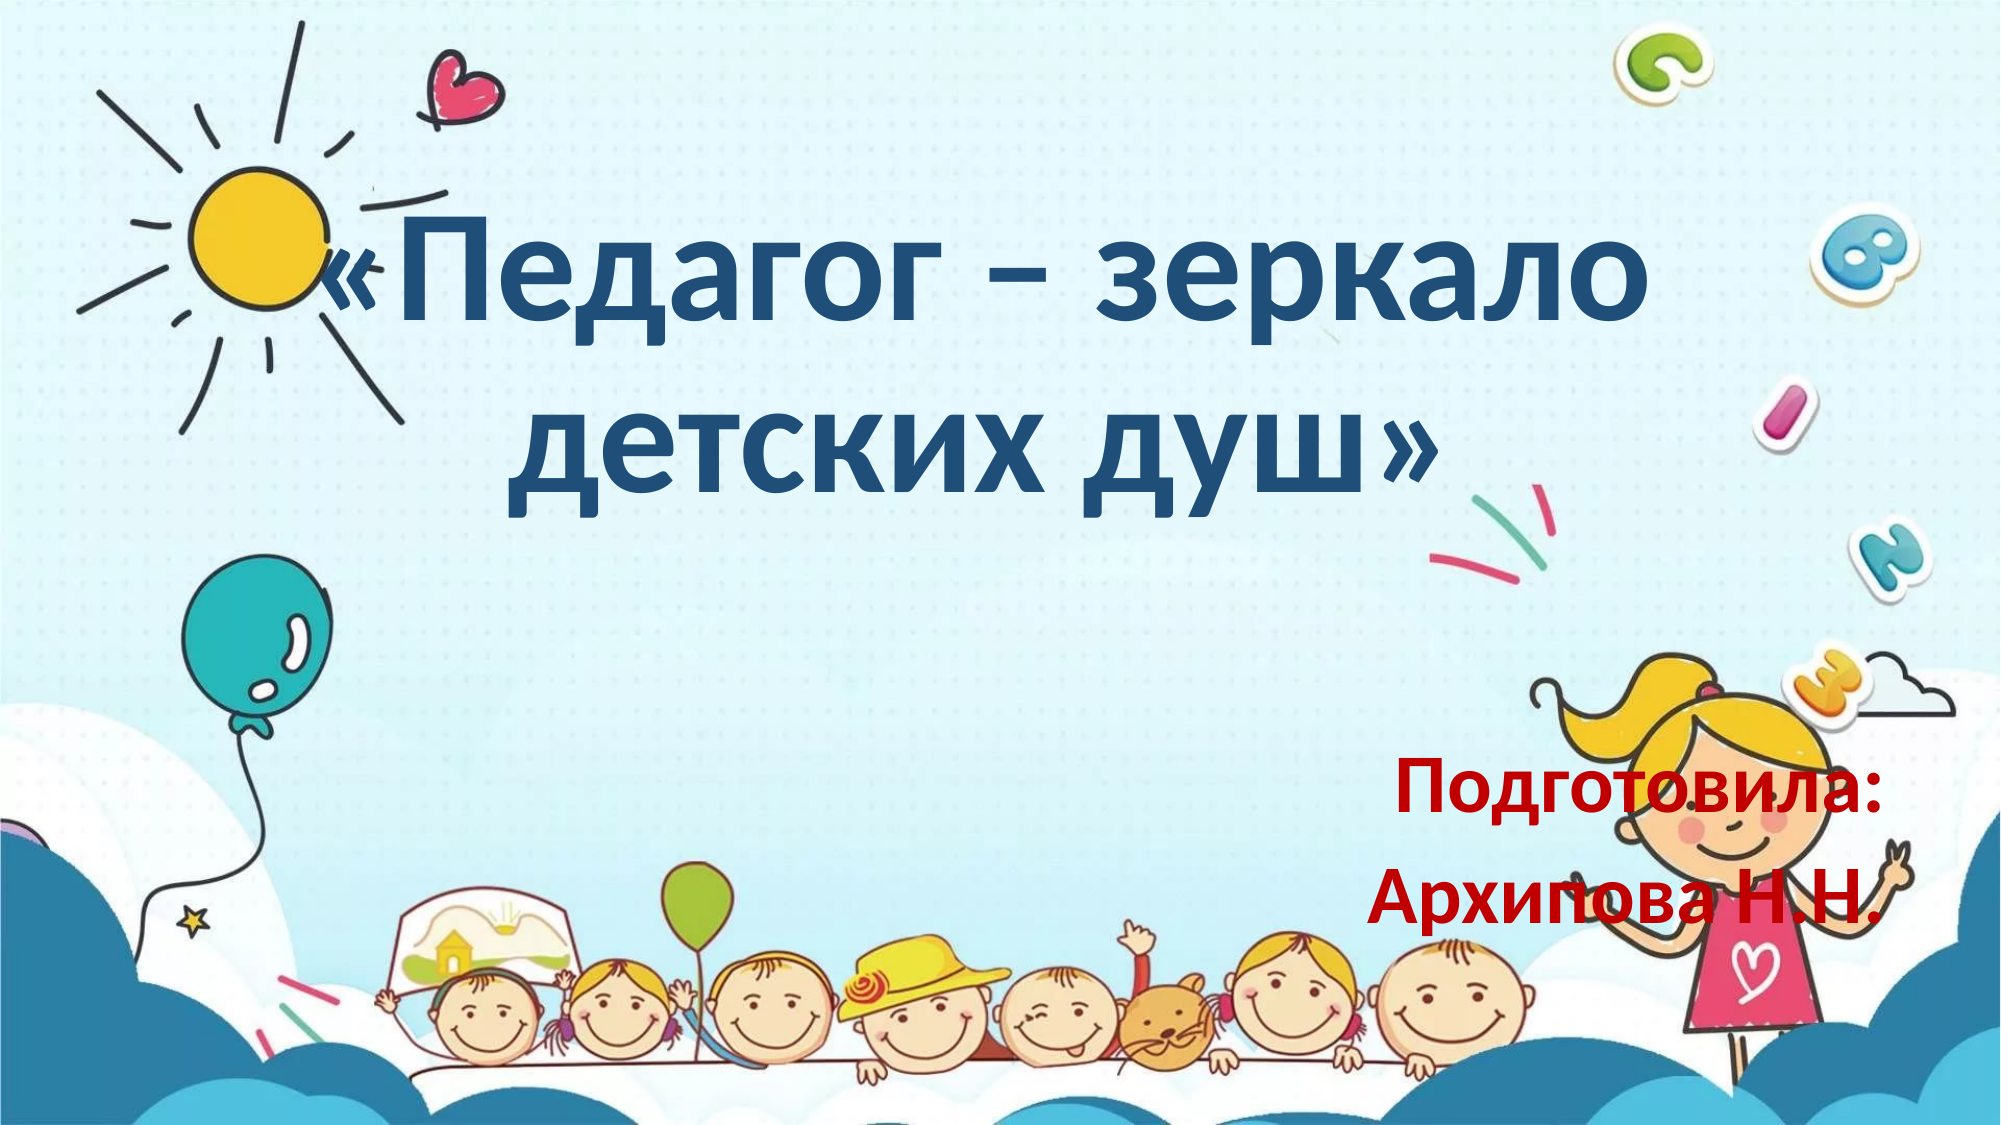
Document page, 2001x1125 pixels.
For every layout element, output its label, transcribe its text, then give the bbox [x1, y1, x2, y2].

subtitle Подготовила: Архипова Н.Н. [1294, 733, 1901, 912]
picture [0, 0, 2001, 1125]
title «Педагог – зеркало детских душ» [249, 66, 1750, 535]
